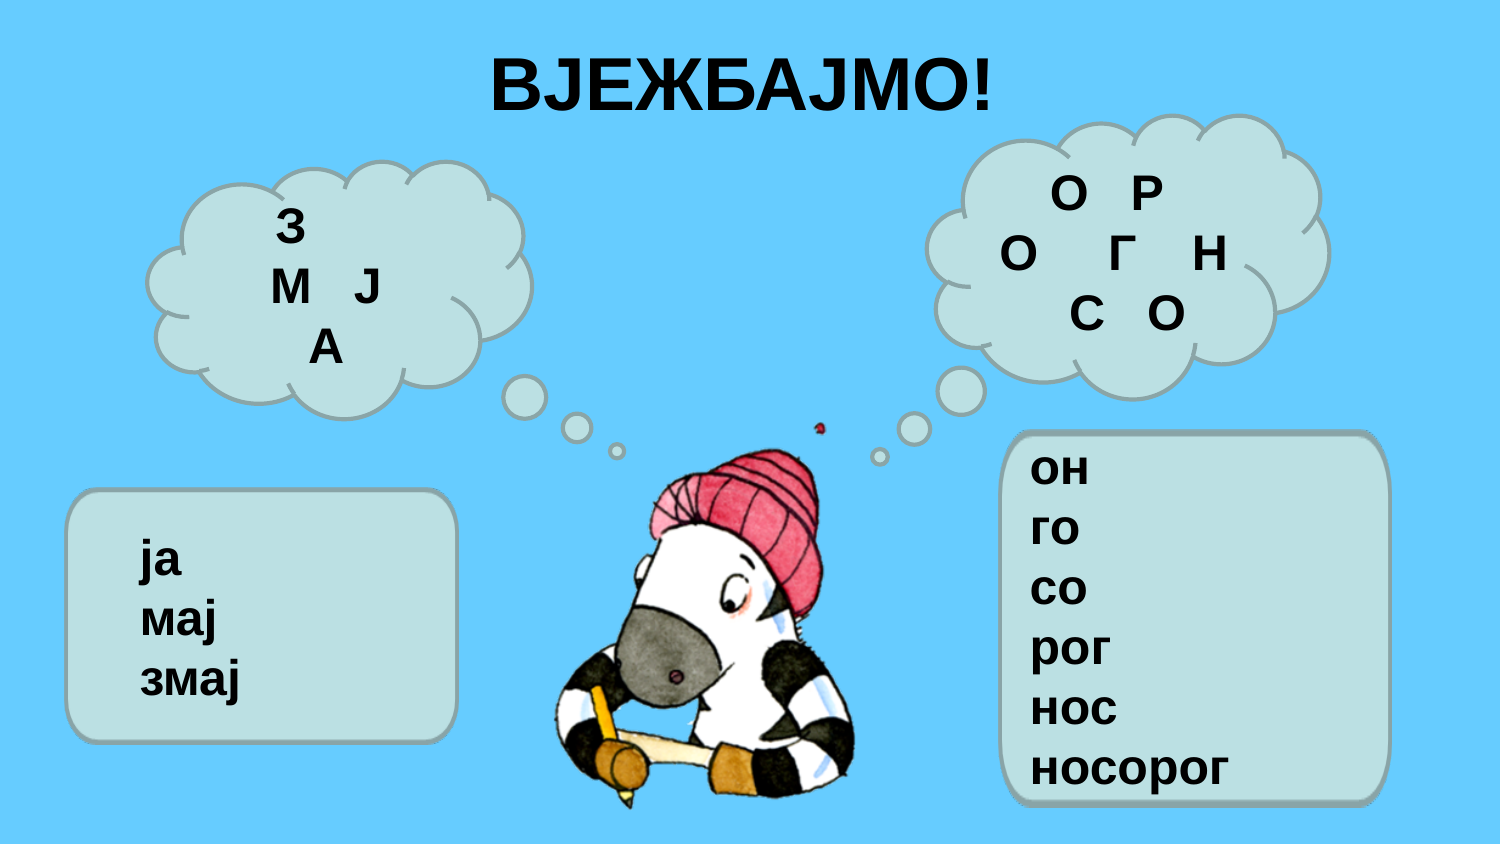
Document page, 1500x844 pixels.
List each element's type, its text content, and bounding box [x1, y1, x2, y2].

text_box О Р О Г Н С О [896, 411, 933, 447]
picture [553, 421, 856, 811]
text_box З М Ј А [562, 411, 592, 420]
text_box ВЈЕЖБАЈМО! [474, 27, 1025, 133]
text_box О Р О Г Н С О [870, 446, 890, 467]
text_box З М Ј А [145, 159, 535, 422]
picture [997, 428, 1393, 808]
picture [64, 487, 460, 746]
text_box О Р О Г Н С О [924, 113, 1332, 402]
text_box З М Ј А [501, 373, 549, 421]
text_box О Р О Г Н С О [935, 365, 987, 417]
